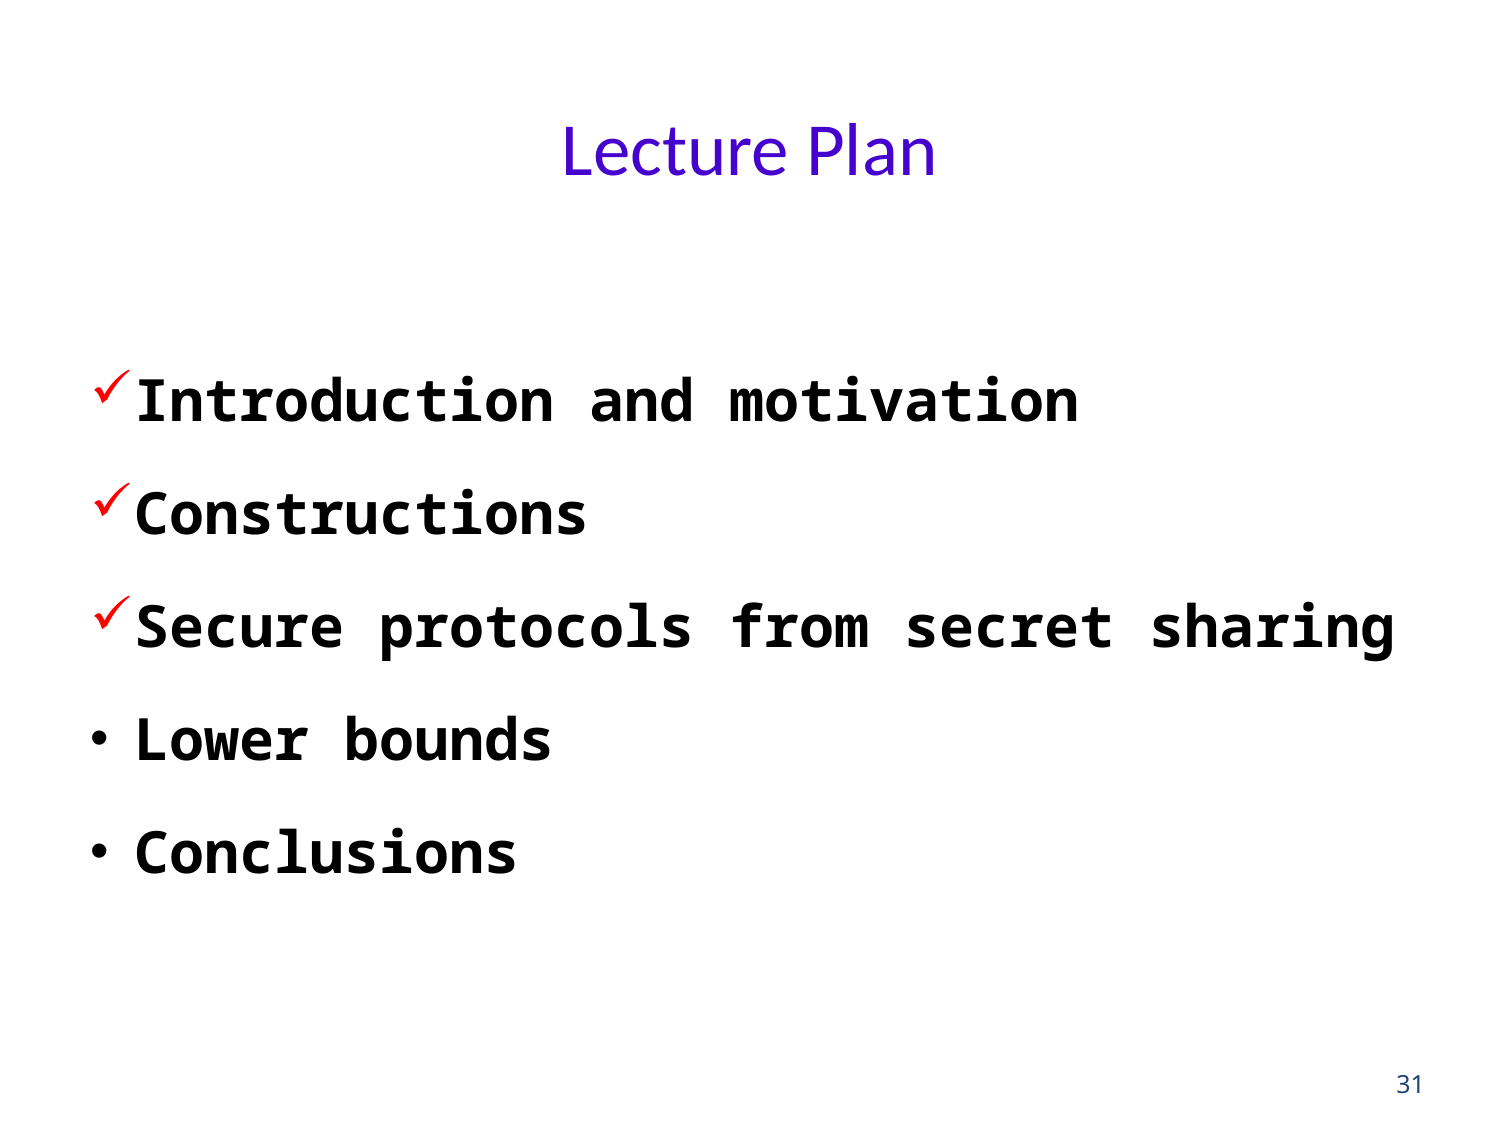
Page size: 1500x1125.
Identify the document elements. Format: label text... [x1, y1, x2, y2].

slide_number 31 [1299, 1042, 1425, 1103]
title Lecture Plan [74, 74, 1426, 191]
list Introduction and motivation Constructions Secure protocols from secret sharing Lower bounds Conclusions [74, 242, 1476, 963]
